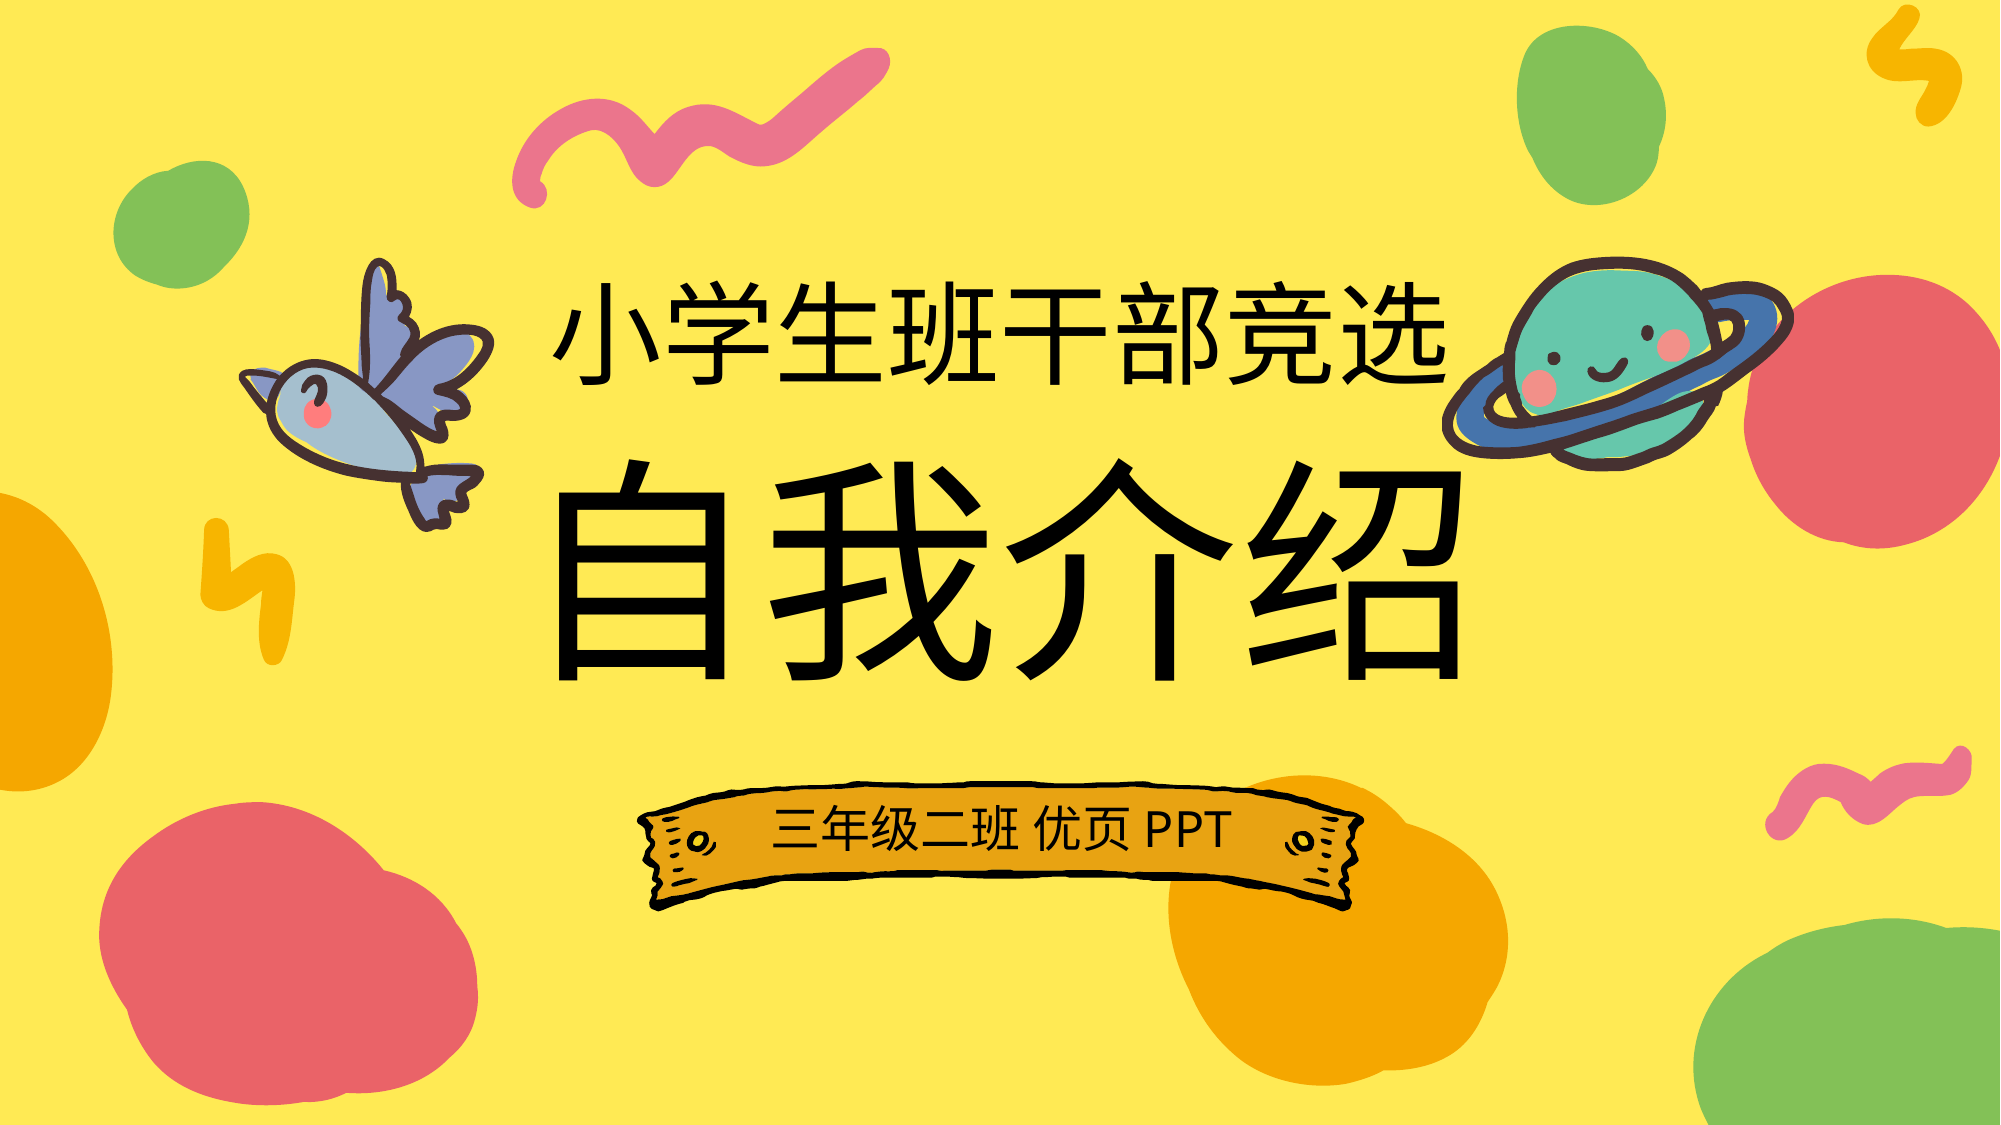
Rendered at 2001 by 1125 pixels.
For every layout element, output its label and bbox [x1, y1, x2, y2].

picture [0, 0, 2000, 1125]
text_box [635, 781, 1365, 912]
